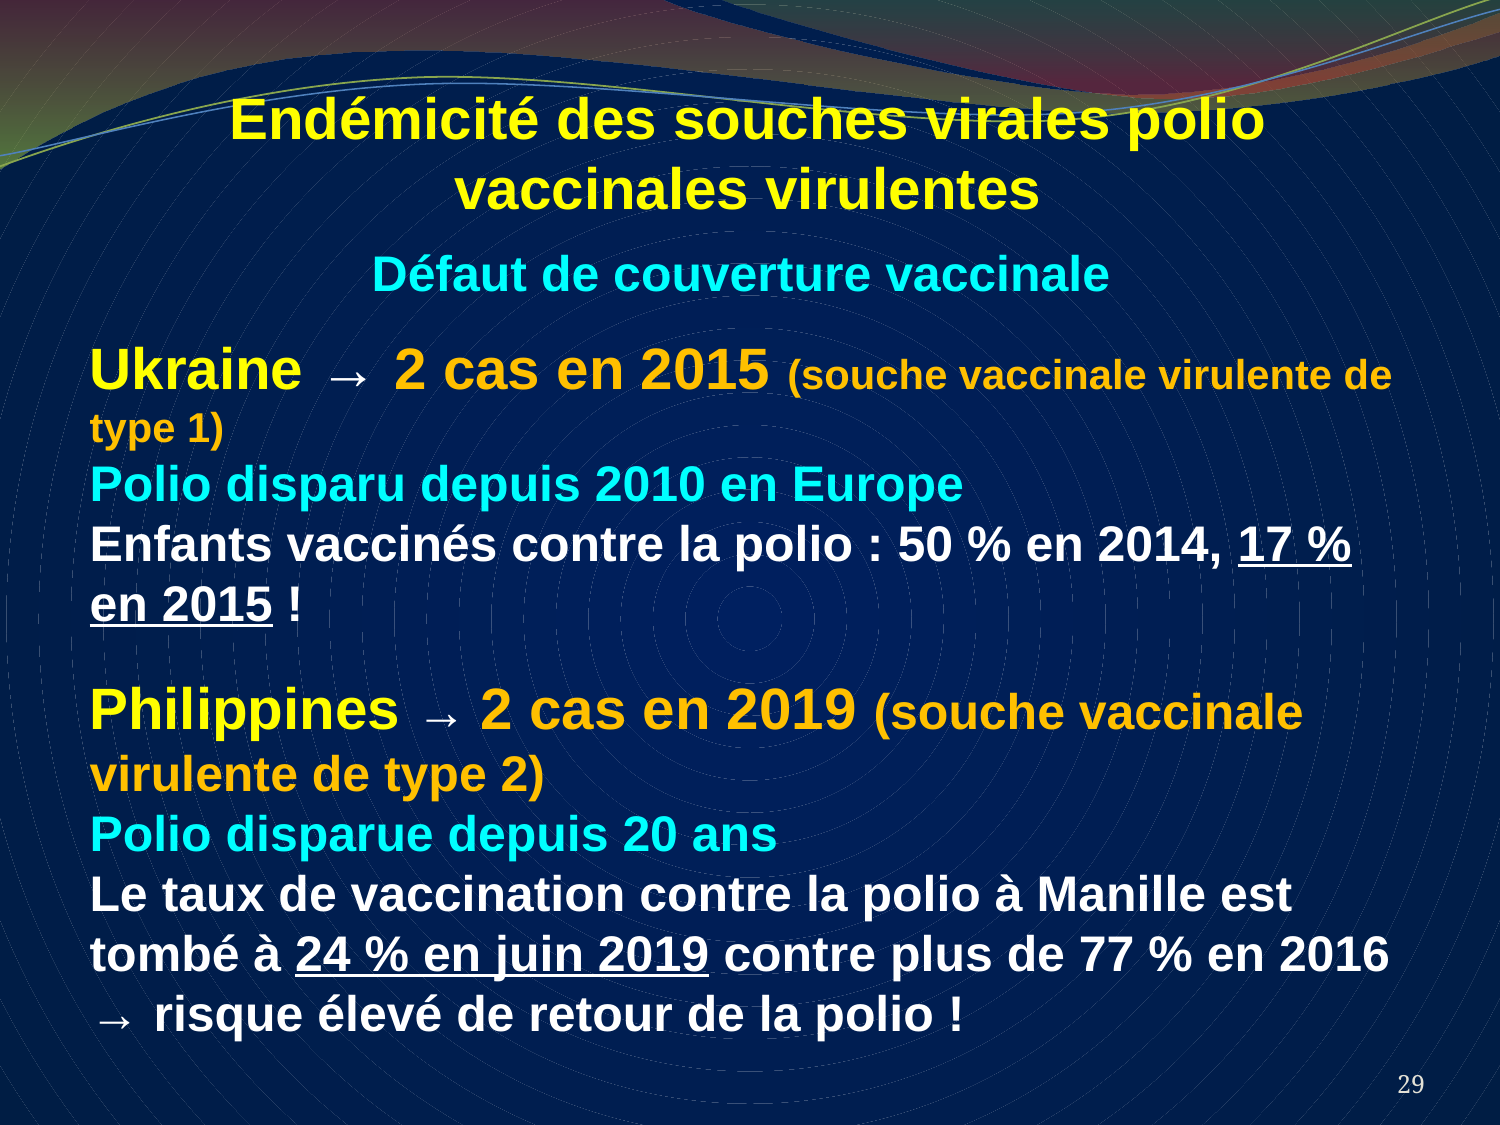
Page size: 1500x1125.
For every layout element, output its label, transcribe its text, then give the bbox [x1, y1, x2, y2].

text_box Endémicité des souches virales polio vaccinales virulentes Défaut de couverture vaccinale Ukraine → 2 cas en 2015 (souche vaccinale virulente de type 1) Polio disparu depuis 2010 en Europe Enfants vaccinés contre la polio : 50 % en 2014, 17 % en 2015 ! Philippines → 2 cas en 2019 (souche vaccinale virulente de type 2) Polio disparue depuis 20 ans Le taux de vaccination contre la polio à Manille est tombé à 24 % en juin 2019 contre plus de 77 % en 2016 → risque élevé de retour de la polio ! [74, 74, 1422, 1049]
slide_number 29 [1299, 1042, 1425, 1103]
